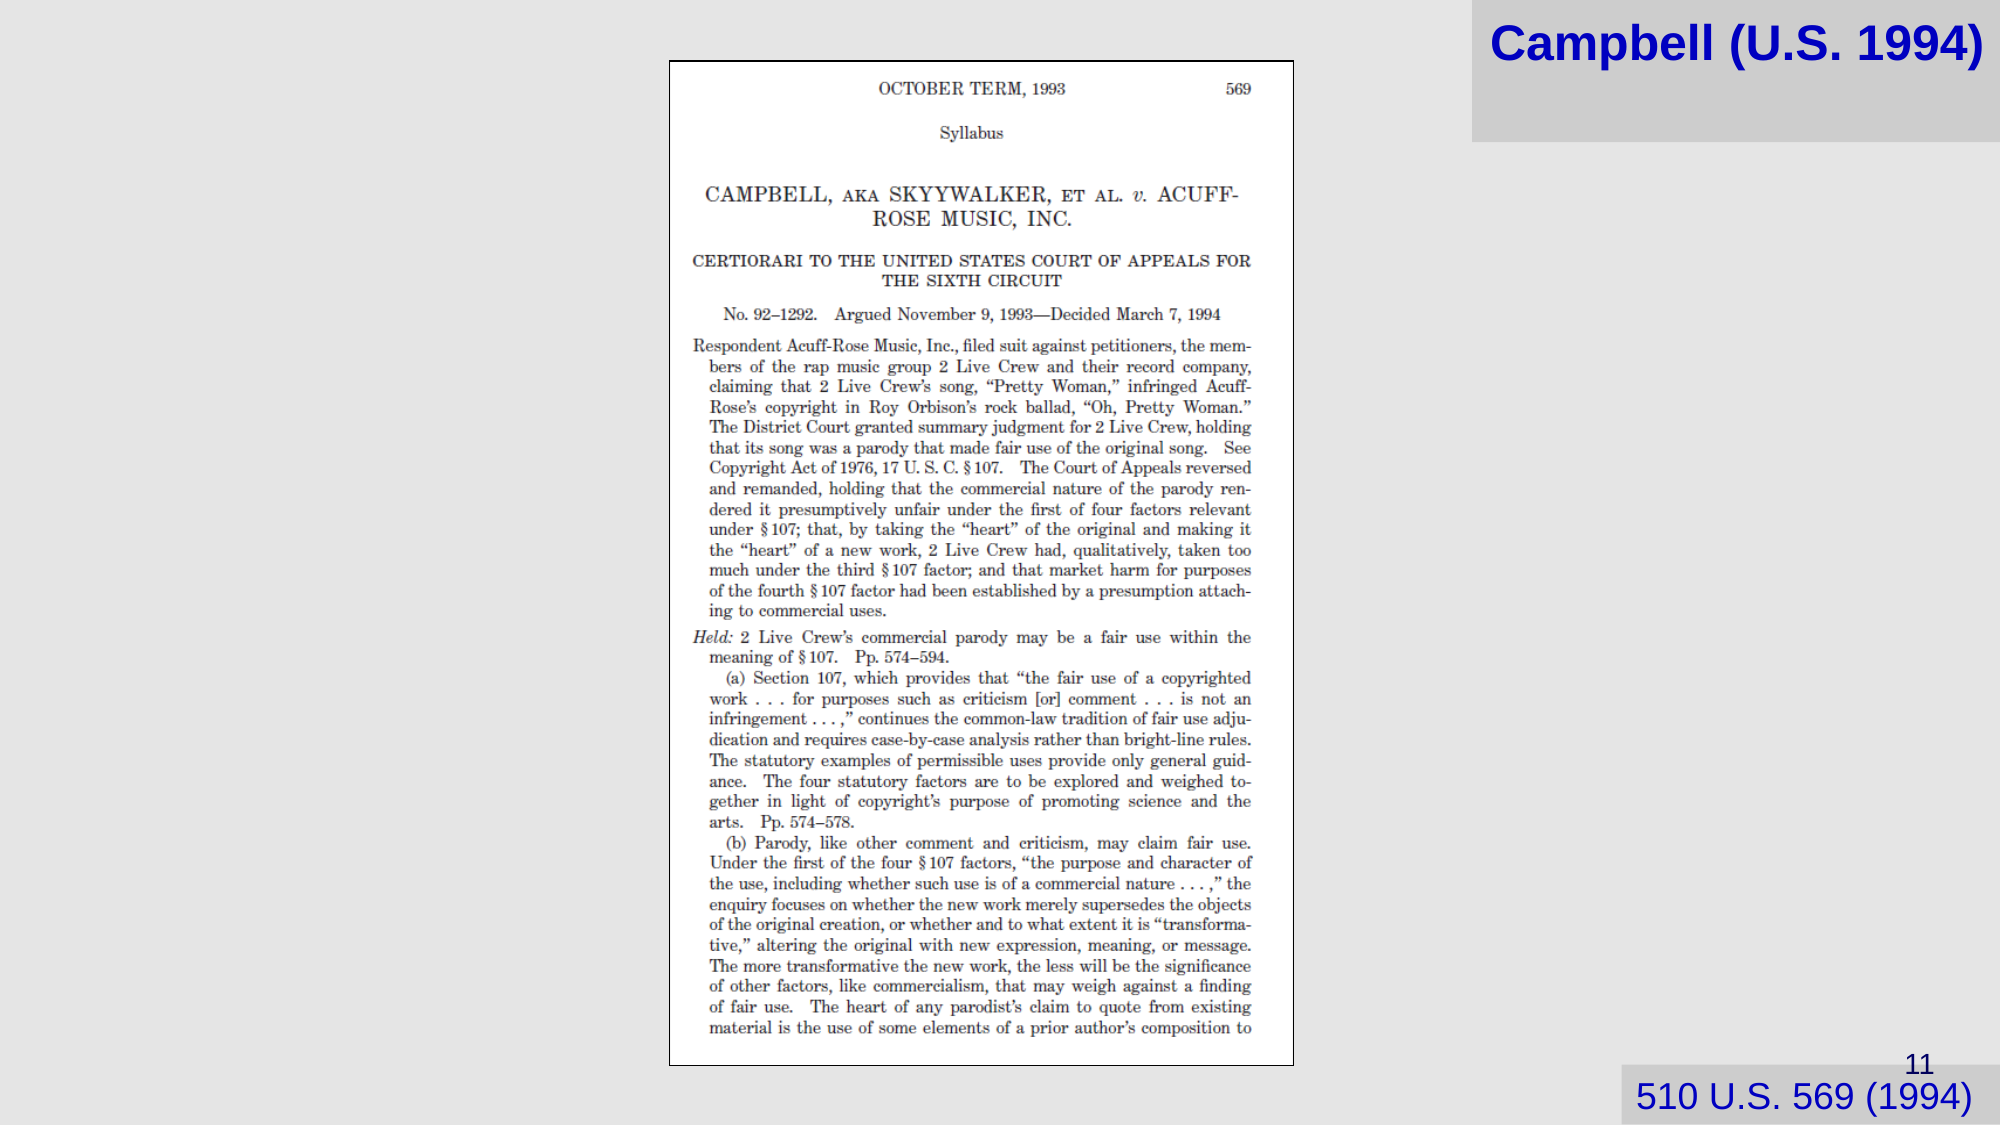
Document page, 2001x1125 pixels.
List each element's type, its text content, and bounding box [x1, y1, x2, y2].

slide_number 11 [1533, 1024, 1951, 1101]
picture [670, 61, 1293, 1065]
title Campbell (U.S. 1994) [1472, 0, 2000, 143]
text_box 510 U.S. 569 (1994) [1621, 1064, 2000, 1125]
